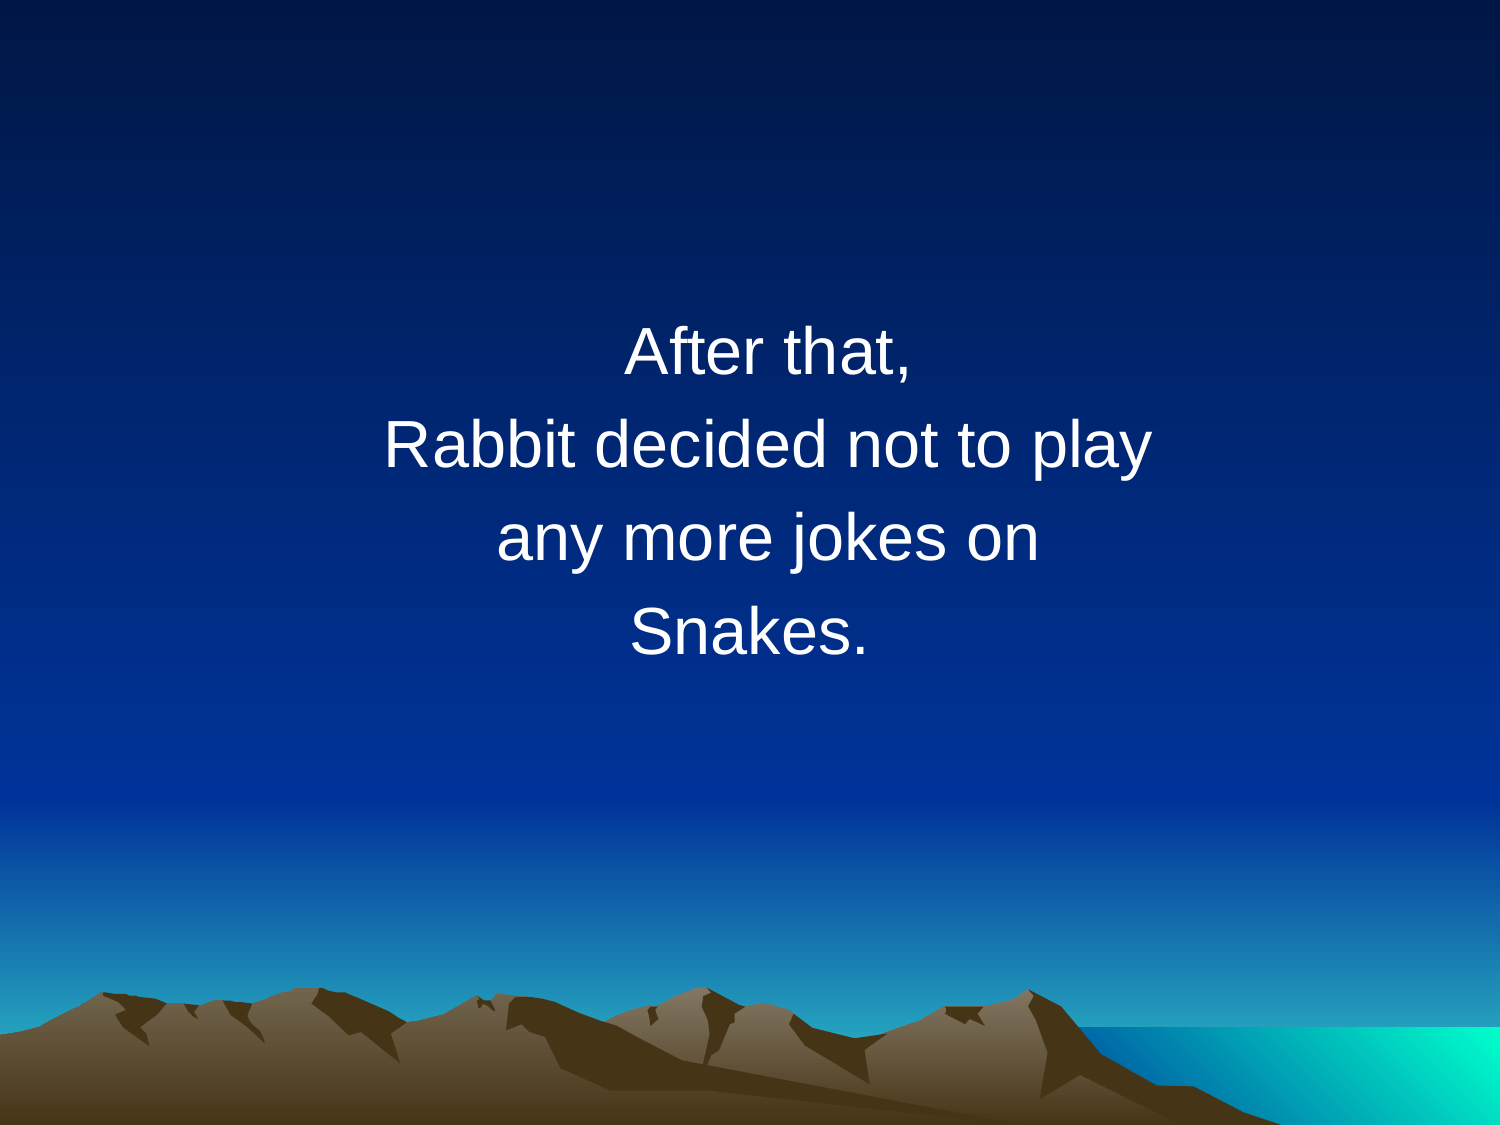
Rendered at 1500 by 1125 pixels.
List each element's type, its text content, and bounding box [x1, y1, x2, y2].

list After that, Rabbit decided not to play any more jokes on Snakes. [75, 299, 1425, 1000]
